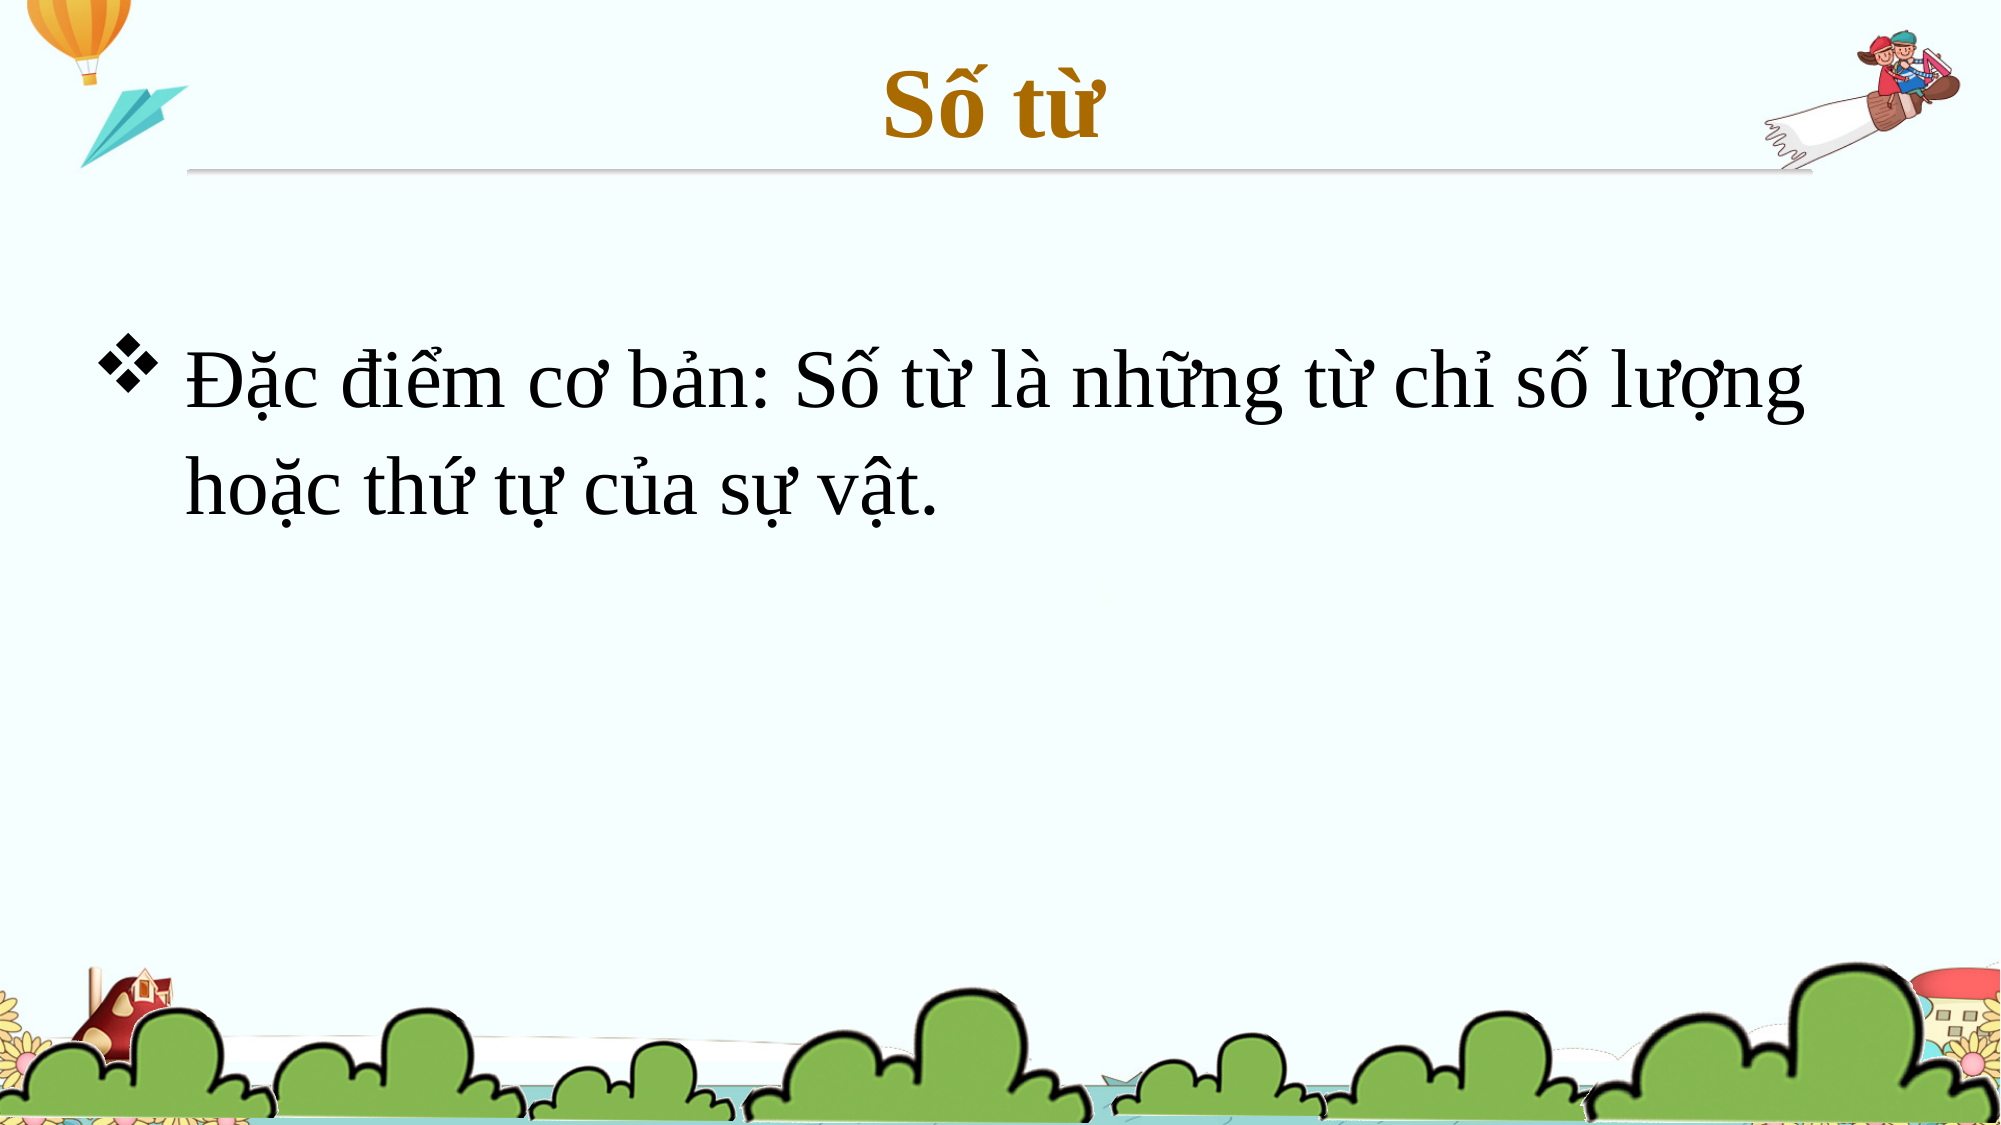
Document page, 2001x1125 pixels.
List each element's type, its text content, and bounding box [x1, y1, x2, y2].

slide_number 6 [1099, 1049, 1104, 1110]
text_box Đặc điểm cơ bản: Số từ là những từ chỉ số lượng hoặc thứ tự của sự vật. [77, 309, 1880, 539]
text_box Số từ [195, 29, 1792, 165]
picture [0, 0, 2001, 1125]
